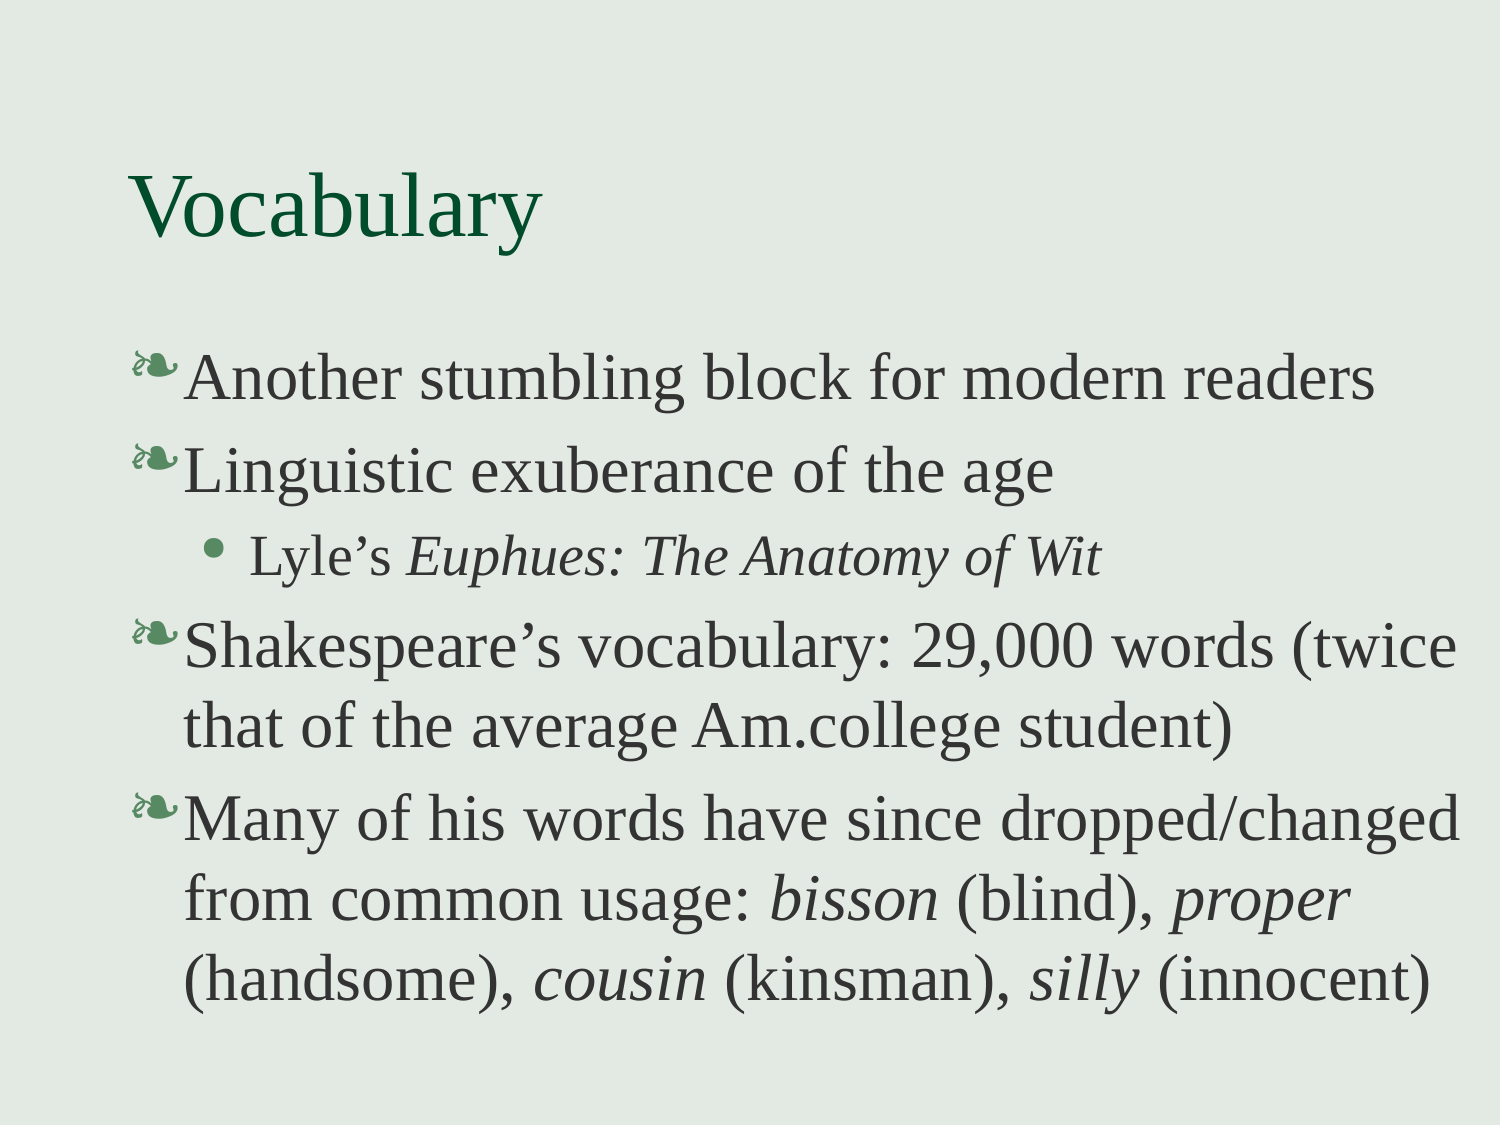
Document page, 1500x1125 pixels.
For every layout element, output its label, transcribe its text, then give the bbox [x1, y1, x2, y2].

list Another stumbling block for modern readers Linguistic exuberance of the age Lyle’s Euphues: The Anatomy of Wit Shakespeare’s vocabulary: 29,000 words (twice that of the average Am.college student) Many of his words have since dropped/changed from common usage: bisson (blind), proper (handsome), cousin (kinsman), silly (innocent) [112, 324, 1500, 1000]
title Vocabulary [112, 75, 1388, 263]
